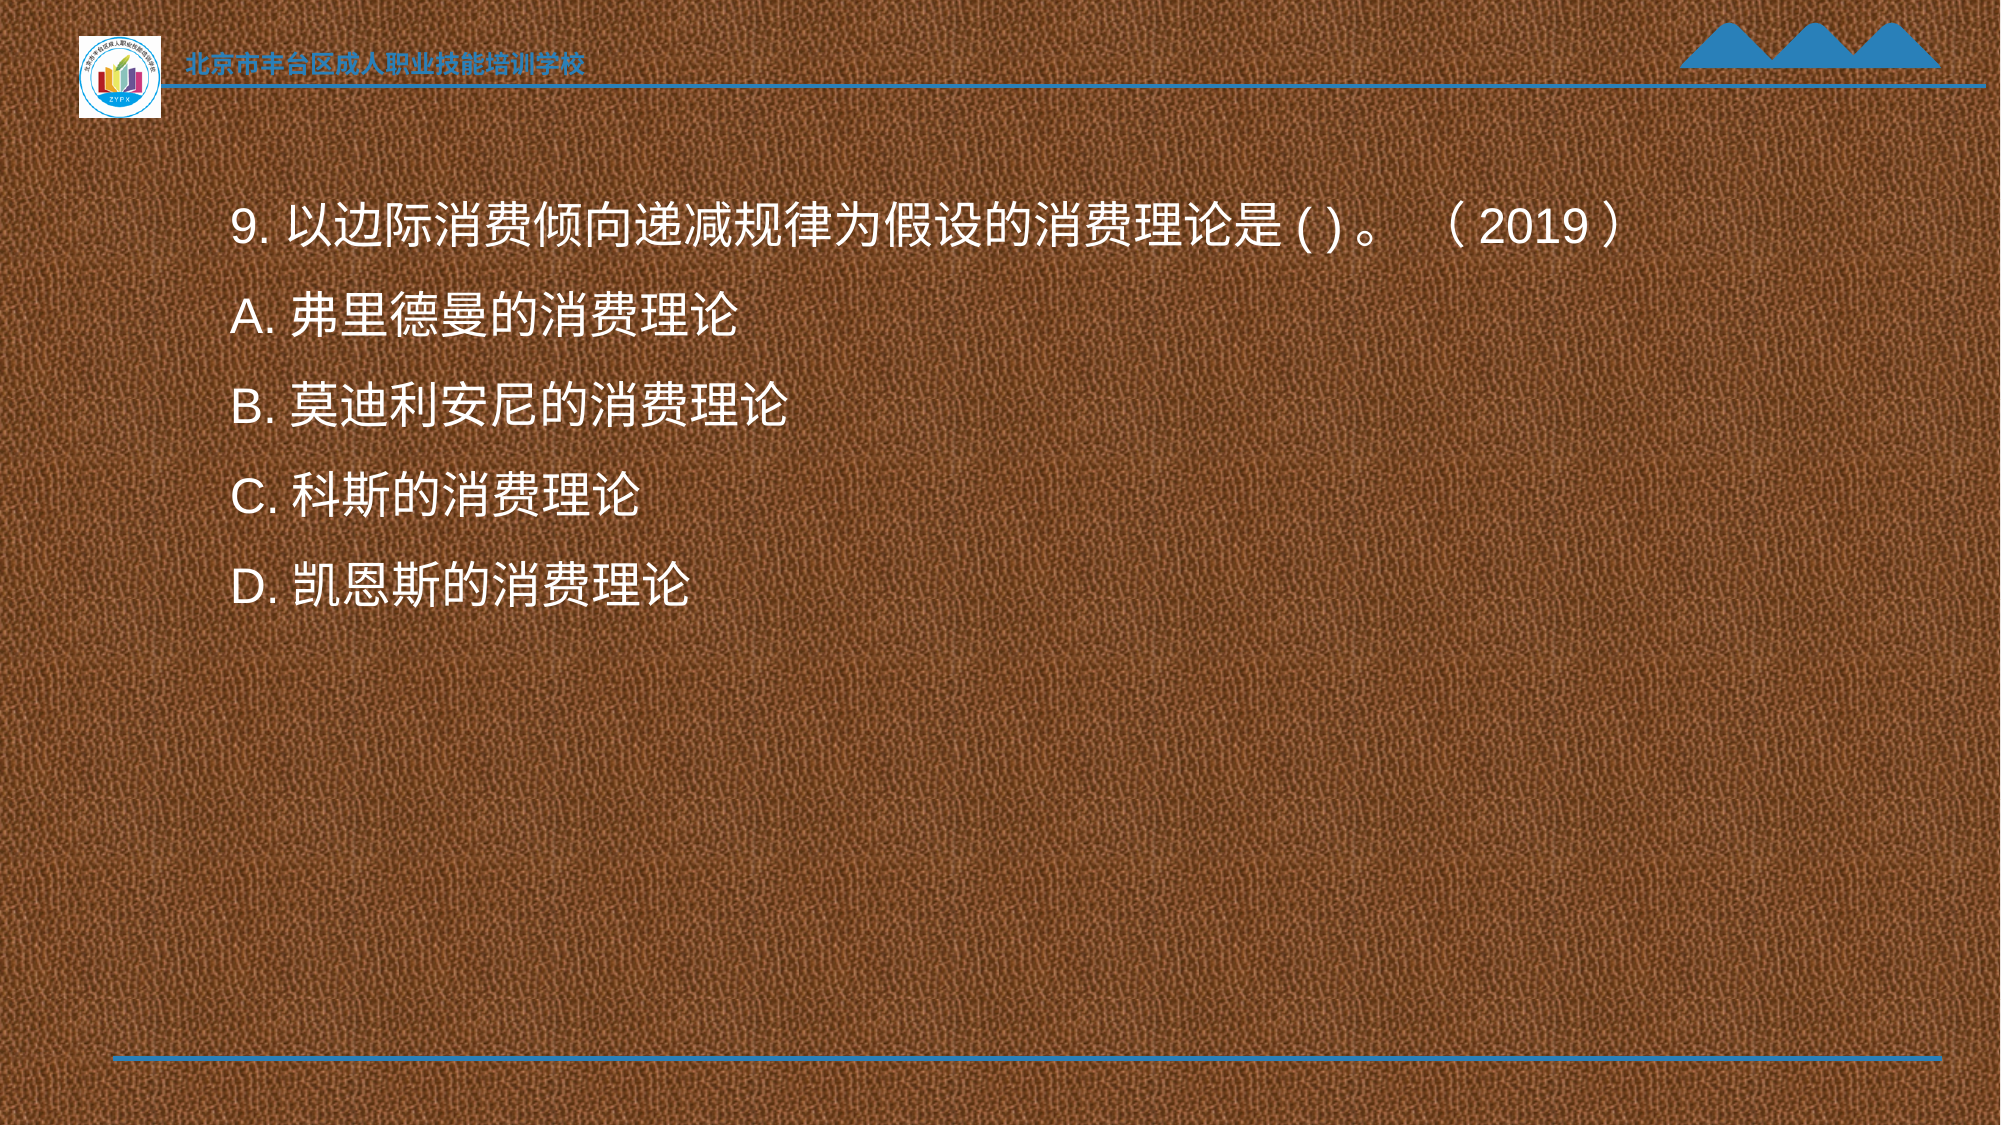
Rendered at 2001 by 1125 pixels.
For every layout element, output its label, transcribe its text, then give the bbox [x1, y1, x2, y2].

text_box [1763, 21, 1853, 70]
text_box 北京市丰台区成人职业技能培训学校 [170, 40, 632, 85]
text_box [1840, 21, 1944, 70]
picture [0, 0, 2001, 1125]
text_box [1677, 21, 1772, 70]
text_box 9.以边际消费倾向递减规律为假设的消费理论是( )。 （2019） A.弗里德曼的消费理论 B.莫迪利安尼的消费理论 C.科斯的消费理论 D.凯恩斯的消费理论 [215, 156, 1679, 682]
